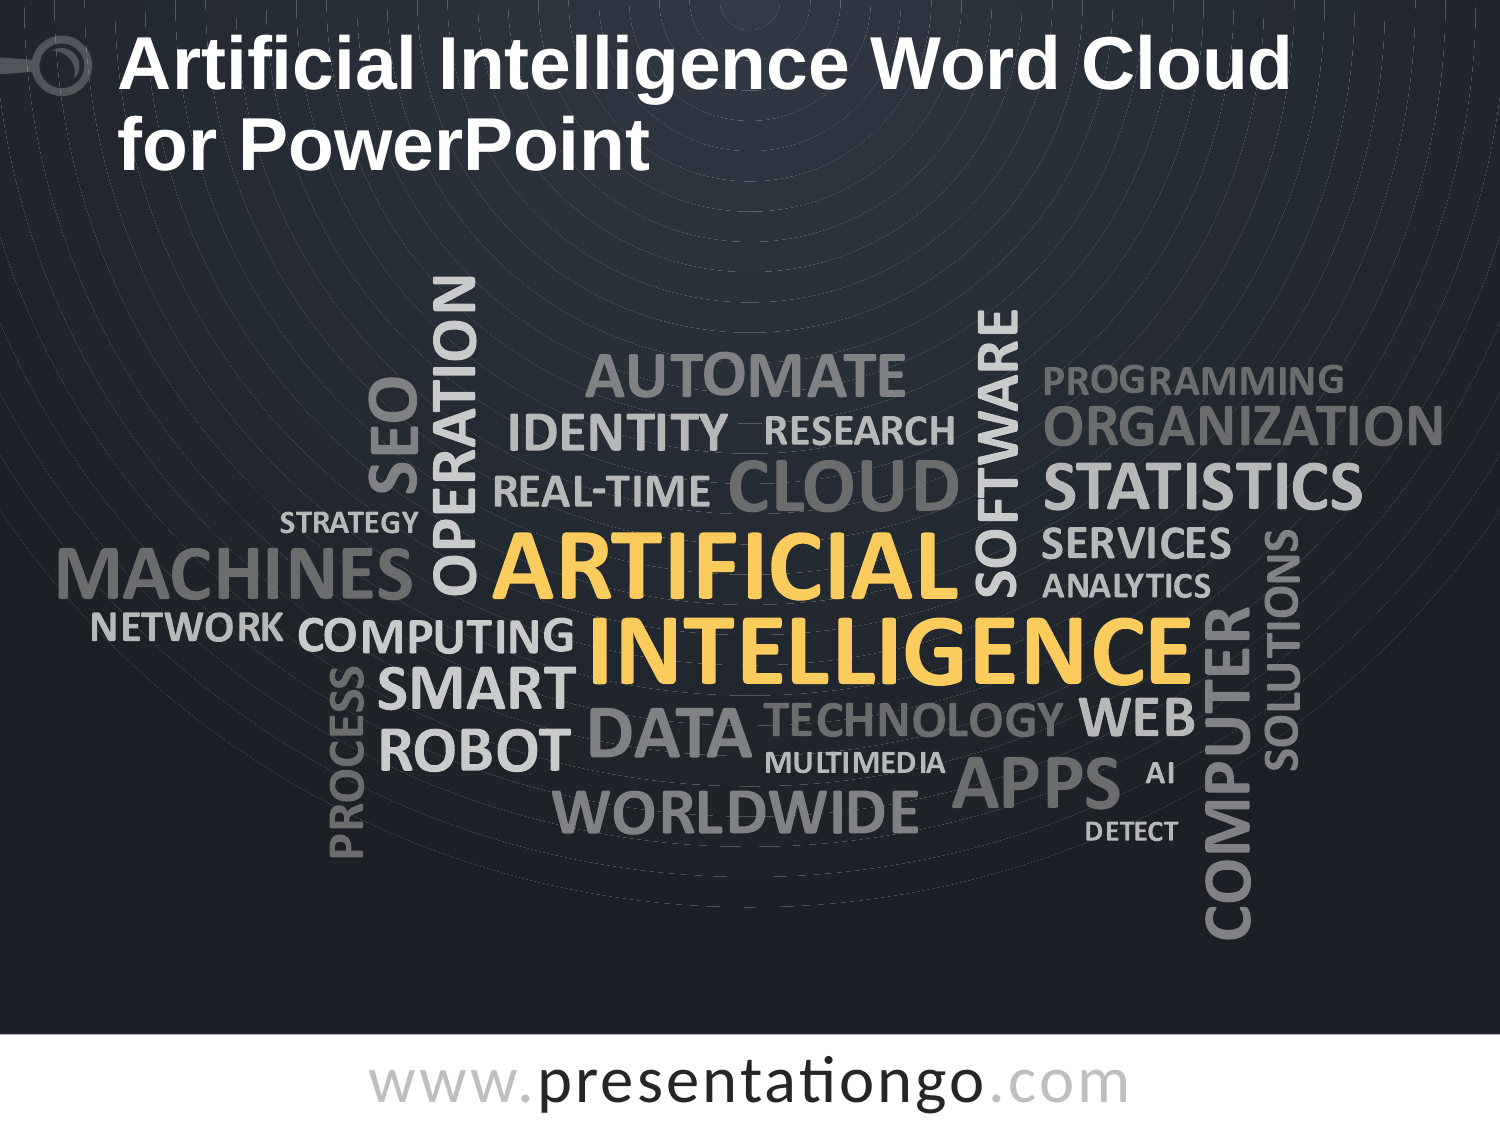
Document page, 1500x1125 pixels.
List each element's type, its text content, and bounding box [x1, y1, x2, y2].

title Artificial Intelligence Word Cloud for PowerPoint [103, 17, 1397, 139]
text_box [58, 276, 1442, 940]
